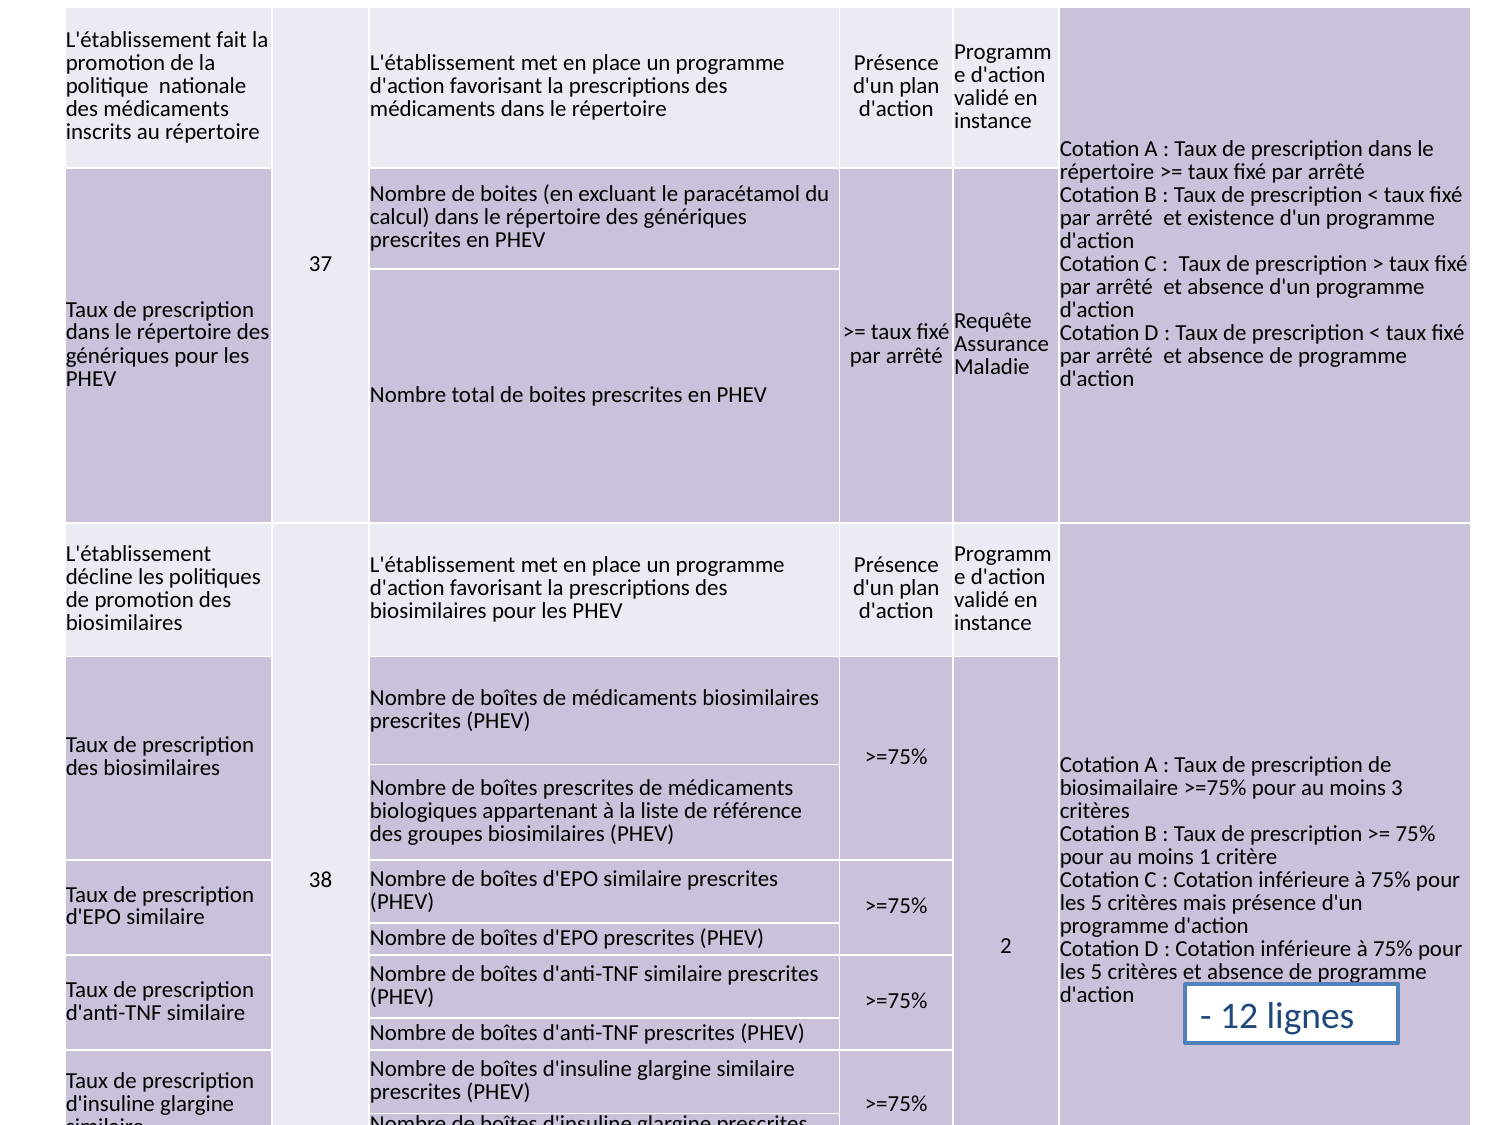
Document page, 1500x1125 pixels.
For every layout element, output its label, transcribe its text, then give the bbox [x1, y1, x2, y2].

table_cell Taux de prescription d'EPO similaire [66, 861, 271, 954]
table_cell Taux de prescription d'anti-TNF similaire [66, 956, 271, 1049]
table_cell Taux de prescription d'insuline glargine similaire [66, 1051, 271, 1125]
table_cell Nombre de boites (en excluant le paracétamol du calcul) dans le répertoire des génériques prescrites en PHEV [370, 169, 839, 268]
table_cell Présence d'un plan d'action [840, 524, 952, 656]
table_cell Nombre de boîtes d'anti-TNF prescrites (PHEV) [370, 1019, 839, 1049]
table_cell Programme d'action validé en instance [954, 524, 1058, 656]
table_cell Nombre de boîtes de médicaments biosimilaires prescrites (PHEV) [370, 657, 839, 764]
table_cell >=75% [840, 861, 952, 954]
table_cell Cotation A : Taux de prescription de biosimailaire >=75% pour au moins 3 critères Cotation B : Taux de prescription >= 75% pour au moins 1 critère Cotation C : Cotation inférieure à 75% pour les 5 critères mais présence d'un programme d'action Cotation D : Cotation inférieure à 75% pour les 5 critères et absence de programme d'action [1060, 524, 1470, 1125]
table_cell Nombre de boîtes prescrites de médicaments biologiques appartenant à la liste de référence des groupes biosimilaires (PHEV) [370, 765, 839, 859]
table_header 37 [273, 8, 368, 522]
table_header Programme d'action validé en instance [954, 8, 1058, 167]
table_cell Nombre de boîtes d'anti-TNF similaire prescrites (PHEV) [370, 956, 839, 1017]
table_cell Nombre total de boites prescrites en PHEV [370, 270, 839, 522]
table_cell L'établissement met en place un programme d'action favorisant la prescriptions des biosimilaires pour les PHEV [370, 524, 839, 656]
table_cell Nombre de boîtes d'insuline glargine prescrites (PHEV) [370, 1114, 839, 1125]
table_header L'établissement met en place un programme d'action favorisant la prescriptions des médicaments dans le répertoire [370, 8, 839, 167]
table_cell 38 [273, 524, 368, 1125]
table_cell 2 [954, 657, 1058, 1125]
table_cell Requête Assurance Maladie [954, 169, 1058, 522]
table_cell >=75% [840, 956, 952, 1049]
table_header L'établissement fait la promotion de la politique nationale des médicaments inscrits au répertoire [66, 8, 271, 167]
table_cell L'établissement décline les politiques de promotion des biosimilaires [66, 524, 271, 656]
table_header Cotation A : Taux de prescription dans le répertoire >= taux fixé par arrêté Cotation B : Taux de prescription < taux fixé par arrêté et existence d'un programme d'action Cotation C : Taux de prescription > taux fixé par arrêté et absence d'un programme d'action Cotation D : Taux de prescription < taux fixé par arrêté et absence de programme d'action [1060, 8, 1470, 522]
table_cell >=75% [840, 1051, 952, 1125]
table_cell Nombre de boîtes d'EPO similaire prescrites (PHEV) [370, 861, 839, 922]
table_cell Nombre de boîtes d'EPO prescrites (PHEV) [370, 924, 839, 954]
table_cell >=75% [840, 657, 952, 859]
table_cell Nombre de boîtes d'insuline glargine similaire prescrites (PHEV) [370, 1051, 839, 1113]
table_cell Taux de prescription des biosimilaires [66, 657, 271, 859]
table_cell Taux de prescription dans le répertoire des génériques pour les PHEV [66, 169, 271, 522]
text_box - 12 lignes [1183, 982, 1400, 1045]
table_cell >= taux fixé par arrêté [840, 169, 952, 522]
table_header Présence d'un plan d'action [840, 8, 952, 167]
